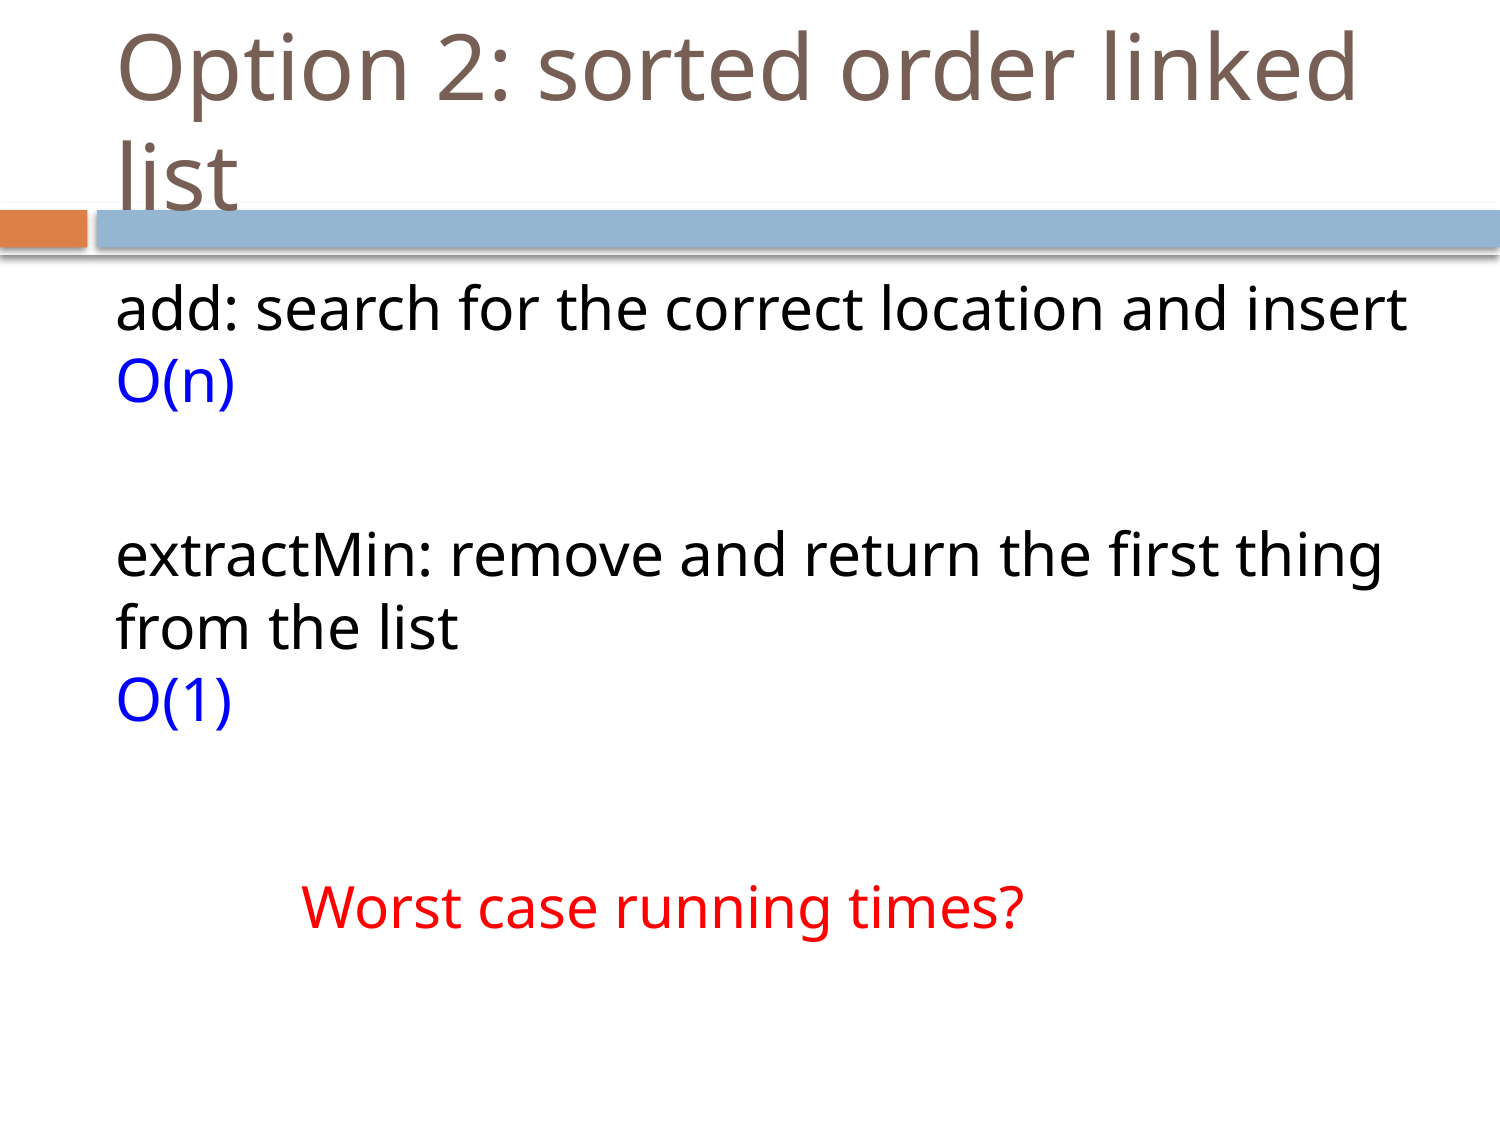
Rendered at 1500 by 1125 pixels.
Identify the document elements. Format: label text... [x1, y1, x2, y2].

title Option 2: sorted order linked list [100, 37, 1438, 200]
text_box Worst case running times? [286, 862, 1040, 948]
list add: search for the correct location and insert O(n) extractMin: remove and return the first thing from the list O(1) [100, 262, 1438, 1000]
